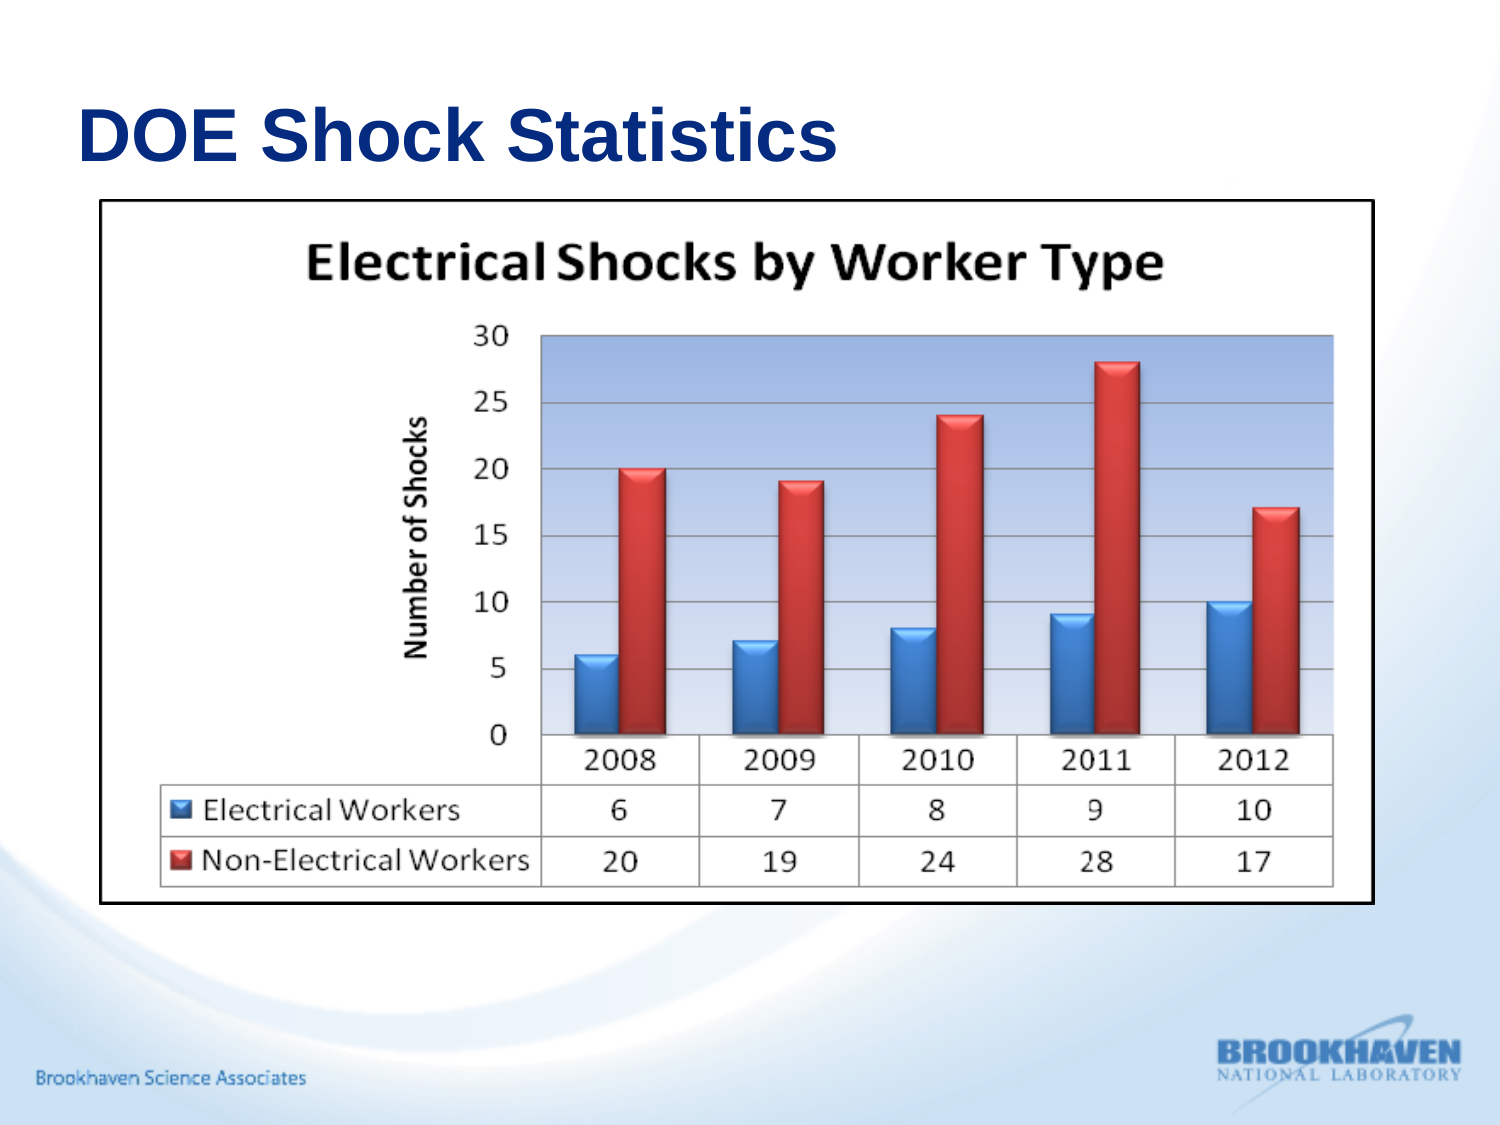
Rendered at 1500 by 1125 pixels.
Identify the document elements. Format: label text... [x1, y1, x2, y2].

title DOE Shock Statistics [62, 49, 1438, 230]
picture [0, 0, 1500, 1125]
